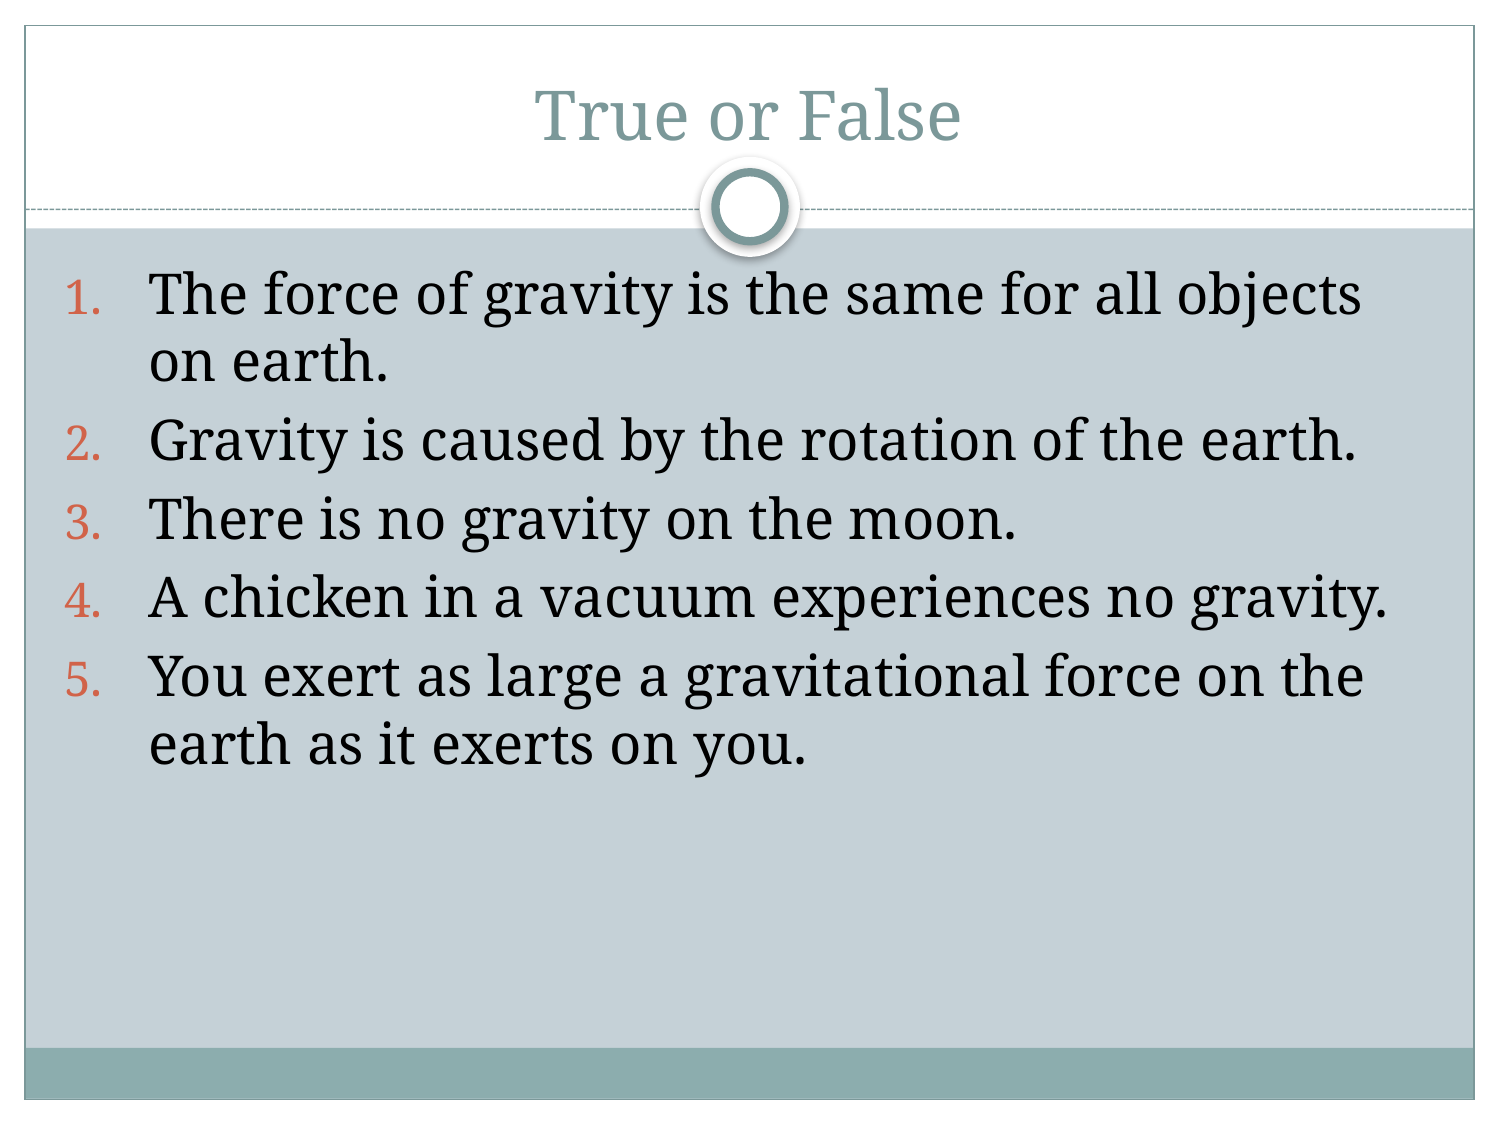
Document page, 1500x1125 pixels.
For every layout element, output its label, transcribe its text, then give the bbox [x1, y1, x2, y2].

list The force of gravity is the same for all objects on earth. Gravity is caused by the rotation of the earth. There is no gravity on the moon. A chicken in a vacuum experiences no gravity. You exert as large a gravitational force on the earth as it exerts on you. [49, 250, 1445, 1001]
title True or False [49, 37, 1450, 162]
